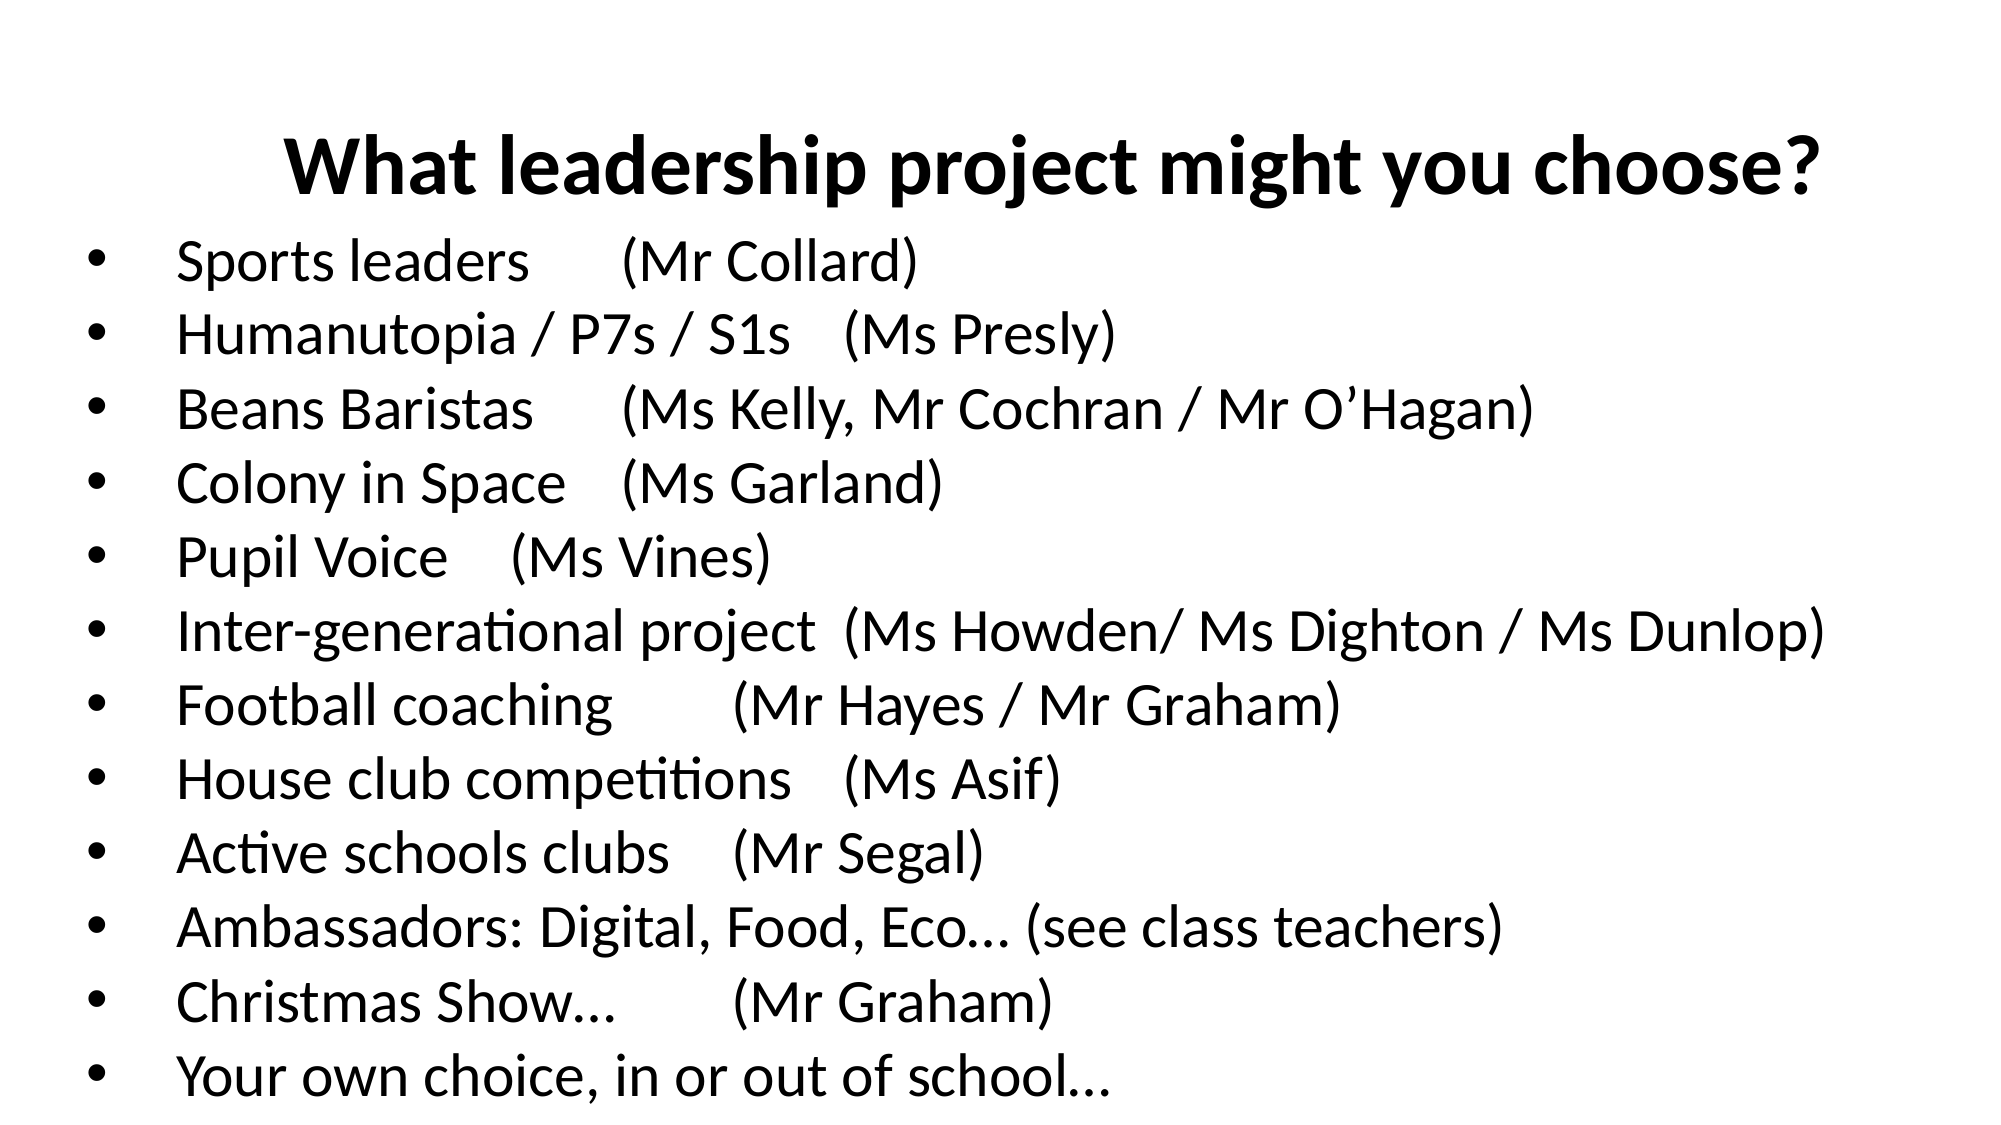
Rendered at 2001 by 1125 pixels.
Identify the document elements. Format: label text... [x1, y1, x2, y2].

subtitle Sports leaders (Mr Collard) Humanutopia / P7s / S1s (Ms Presly) Beans Baristas (Ms Kelly, Mr Cochran / Mr O’Hagan) Colony in Space (Ms Garland) Pupil Voice (Ms Vines) Inter-generational project (Ms Howden/ Ms Dighton / Ms Dunlop) Football coaching (Mr Hayes / Mr Graham) House club competitions (Ms Asif) Active schools clubs (Mr Segal) Ambassadors: Digital, Food, Eco… (see class teachers) Christmas Show… (Mr Graham) Your own choice, in or out of school… [0, 220, 2000, 1125]
title What leadership project might you choose? [243, 25, 1866, 220]
